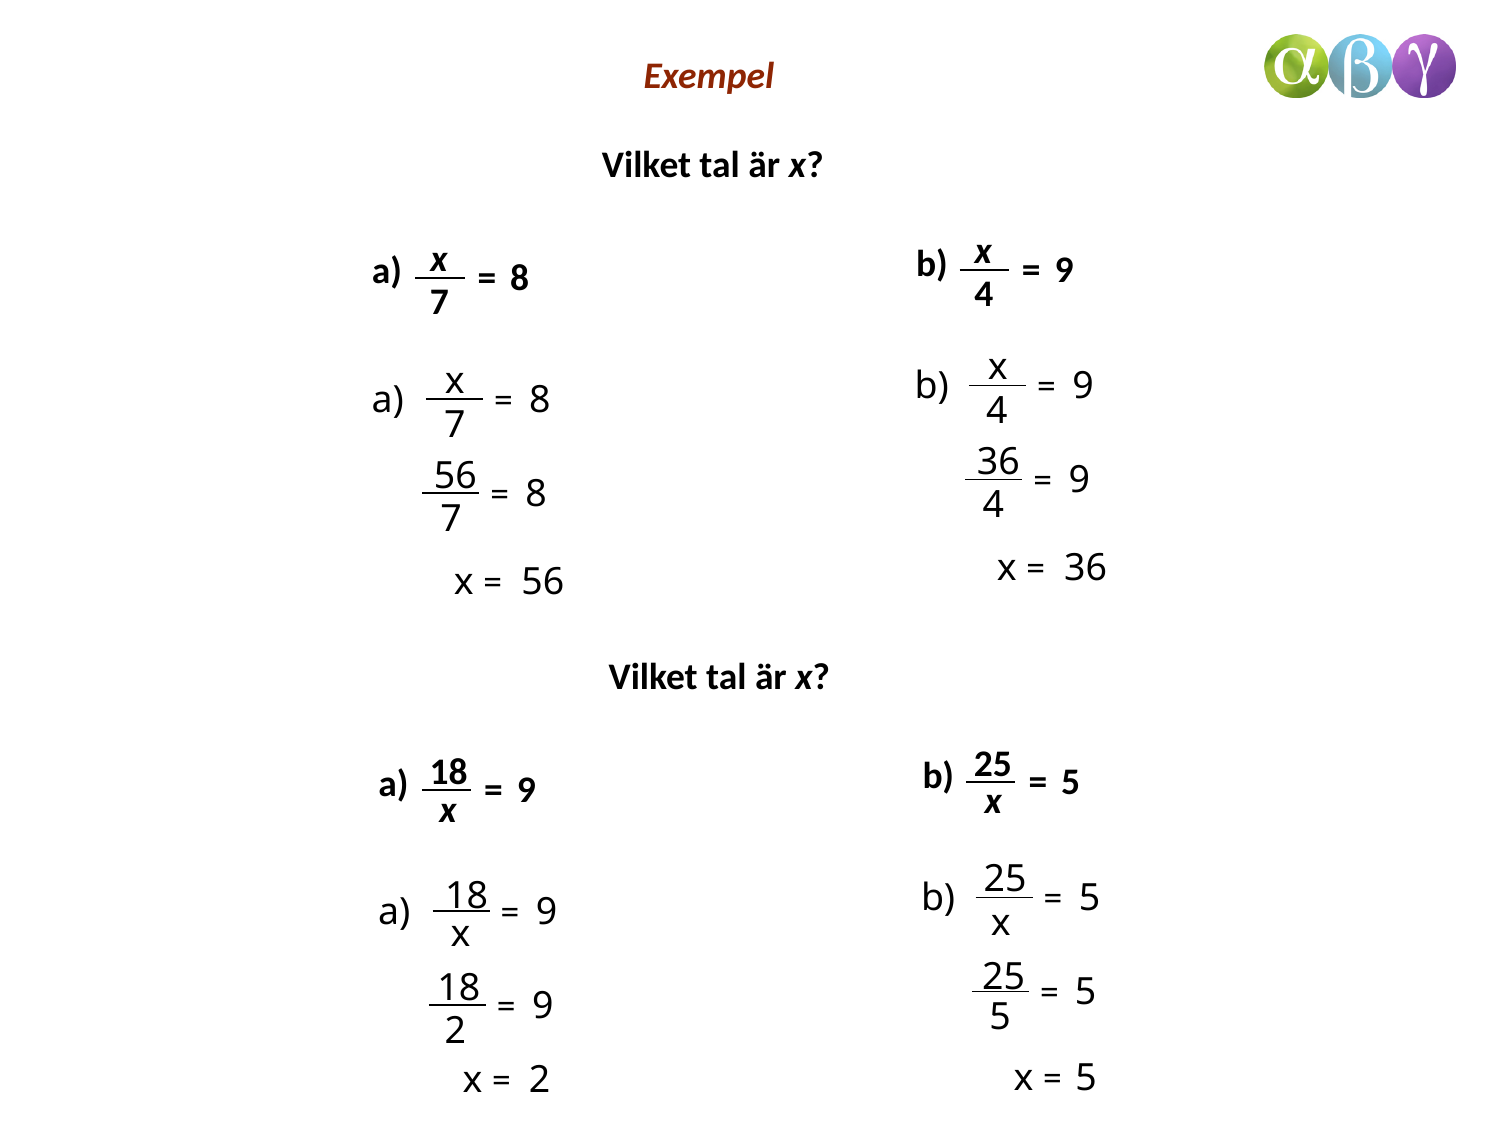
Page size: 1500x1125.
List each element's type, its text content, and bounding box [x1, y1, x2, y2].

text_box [416, 443, 575, 548]
text_box a) [356, 367, 420, 428]
text_box Exempel [628, 43, 790, 104]
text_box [964, 944, 1125, 1046]
text_box 56 [506, 549, 580, 610]
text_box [423, 955, 582, 1060]
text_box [901, 218, 1104, 323]
text_box x = [439, 555, 506, 610]
text_box x = [447, 1067, 514, 1108]
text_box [959, 429, 1118, 534]
table_header Vilket tal är x? [594, 149, 857, 194]
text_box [968, 334, 1122, 431]
text_box a) [363, 879, 425, 940]
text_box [363, 739, 567, 839]
text_box b) [906, 865, 961, 926]
text_box x = [998, 1054, 1060, 1106]
text_box 2 [514, 1067, 566, 1108]
table_header Vilket tal är x? [601, 661, 863, 706]
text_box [425, 348, 579, 447]
text_box b) [899, 353, 963, 414]
text_box 5 [1060, 1054, 1112, 1106]
text_box x = [982, 542, 1049, 596]
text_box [356, 226, 560, 331]
picture [1264, 34, 1456, 99]
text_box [430, 862, 586, 963]
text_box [907, 731, 1111, 830]
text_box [966, 846, 1129, 949]
text_box 36 [1049, 537, 1123, 596]
